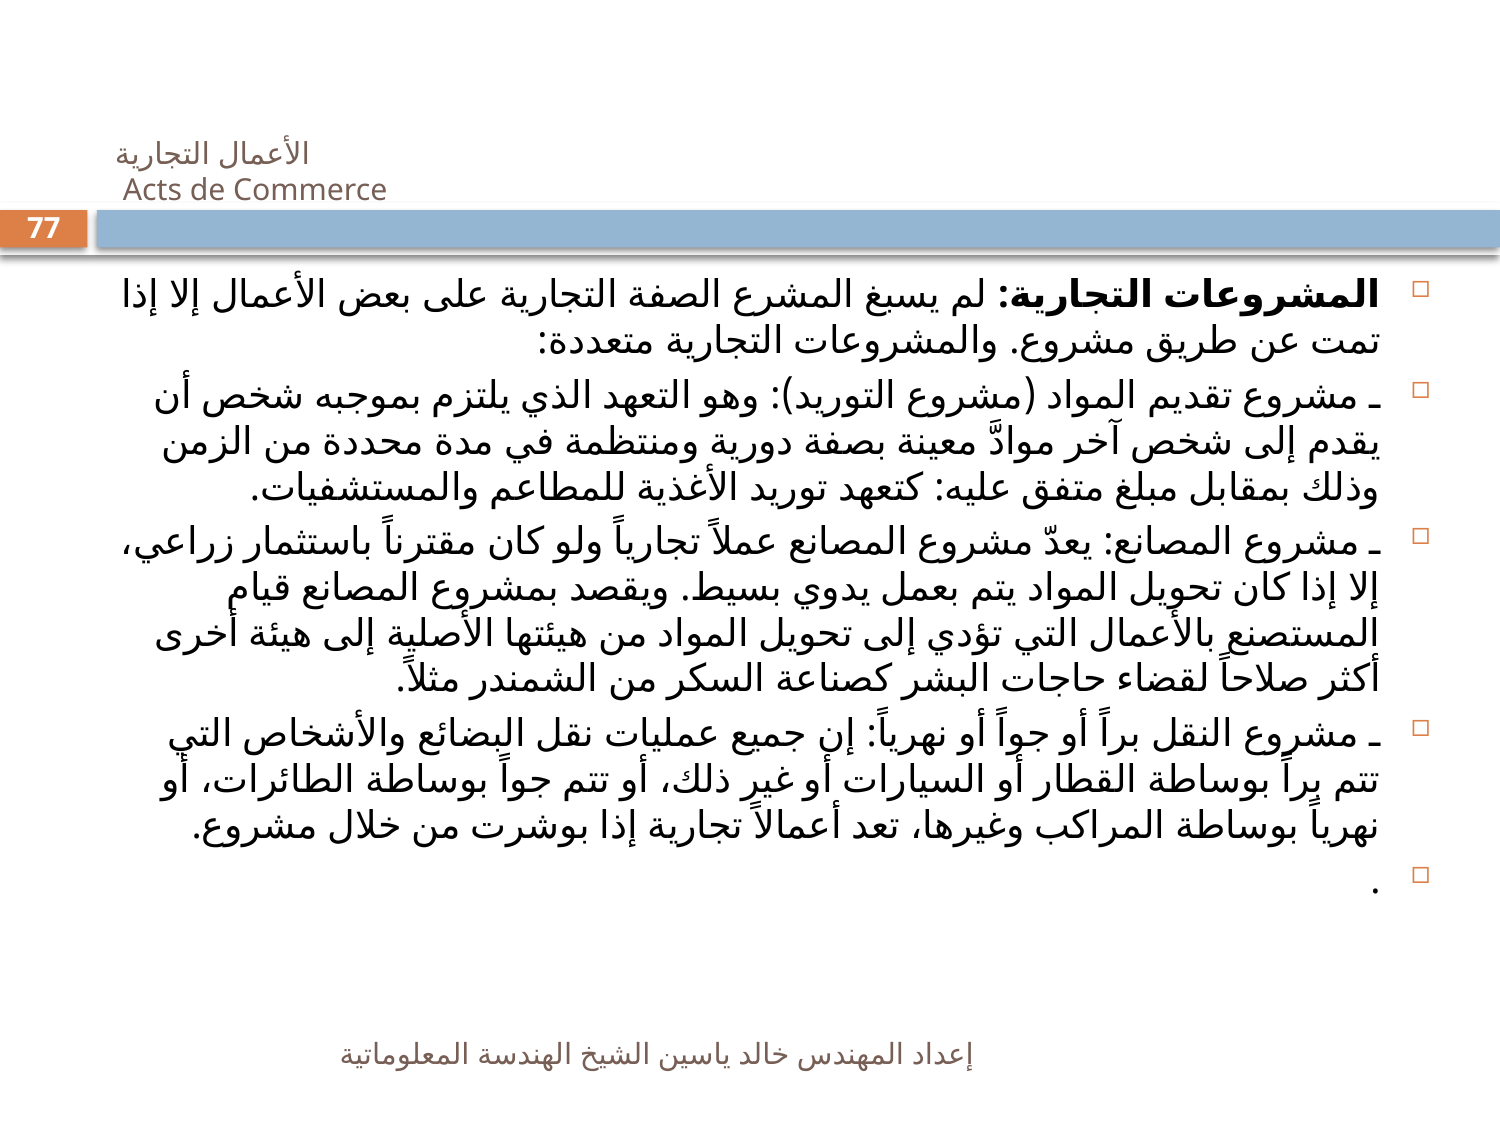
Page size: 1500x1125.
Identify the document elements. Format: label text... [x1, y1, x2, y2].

slide_number 77 [0, 208, 88, 249]
list المشروعات التجارية: لم يسبغ المشرع الصفة التجارية على بعض الأعمال إلا إذا تمت عن طريق مشروع. والمشروعات التجارية متعددة: ـ مشروع تقديم المواد (مشروع التوريد): وهو التعهد الذي يلتزم بموجبه شخص أن يقدم إلى شخص آخر موادَّ معينة بصفة دورية ومنتظمة في مدة محددة من الزمن وذلك بمقابل مبلغ متفق عليه: كتعهد توريد الأغذية للمطاعم والمستشفيات. ـ مشروع المصانع: يعدّ مشروع المصانع عملاً تجارياً ولو كان مقترناً باستثمار زراعي، إلا إذا كان تحويل المواد يتم بعمل يدوي بسيط. ويقصد بمشروع المصانع قيام المستصنع بالأعمال التي تؤدي إلى تحويل المواد من هيئتها الأصلية إلى هيئة أخرى أكثر صلاحاً لقضاء حاجات البشر كصناعة السكر من الشمندر مثلاً. ـ مشروع النقل براً أو جواً أو نهرياً: إن جميع عمليات نقل البضائع والأشخاص التي تتم براً بوساطة القطار أو السيارات أو غير ذلك، أو تتم جواً بوساطة الطائرات، أو نهرياً بوساطة المراكب وغيرها، تعد أعمالاً تجارية إذا بوشرت من خلال مشروع. . [100, 262, 1438, 1000]
footer إعداد المهندس خالد ياسين الشيخ الهندسة المعلوماتية [99, 1024, 990, 1085]
title الأعمال التجارية Acts de Commerce [100, 125, 1438, 262]
